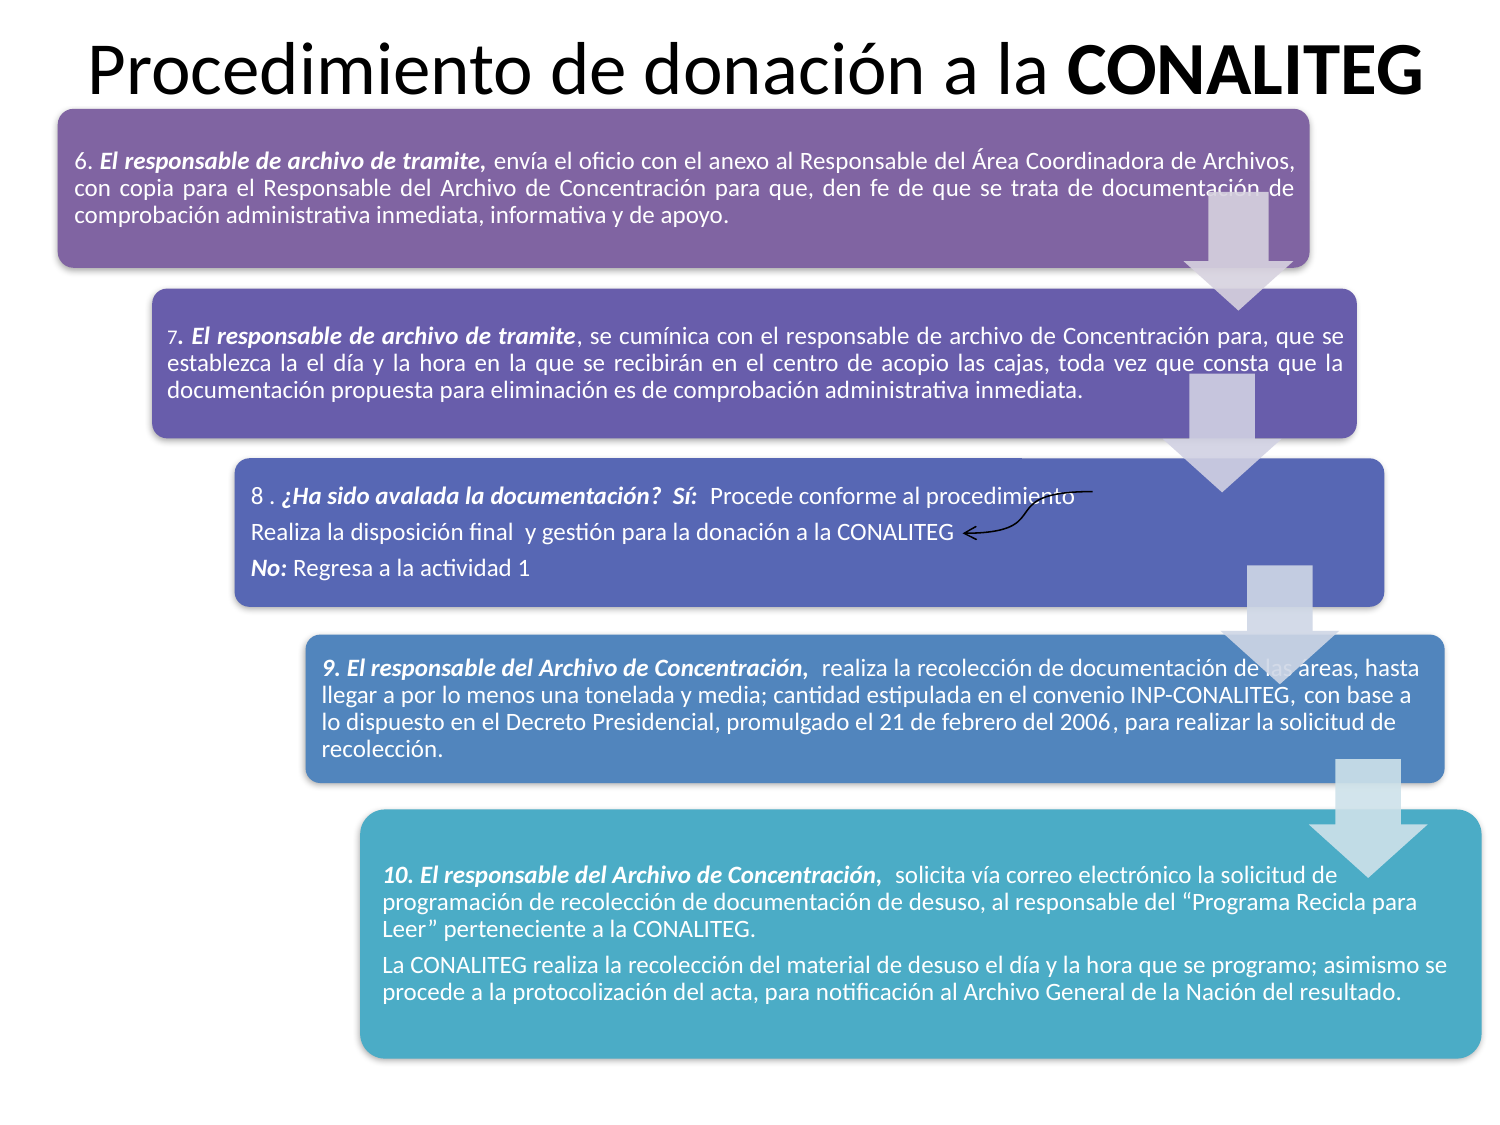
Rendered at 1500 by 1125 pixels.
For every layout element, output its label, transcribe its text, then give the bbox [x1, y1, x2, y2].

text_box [962, 491, 1093, 534]
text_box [58, 101, 1477, 1118]
title Procedimiento de donación a la CONALITEG [46, 11, 1466, 118]
